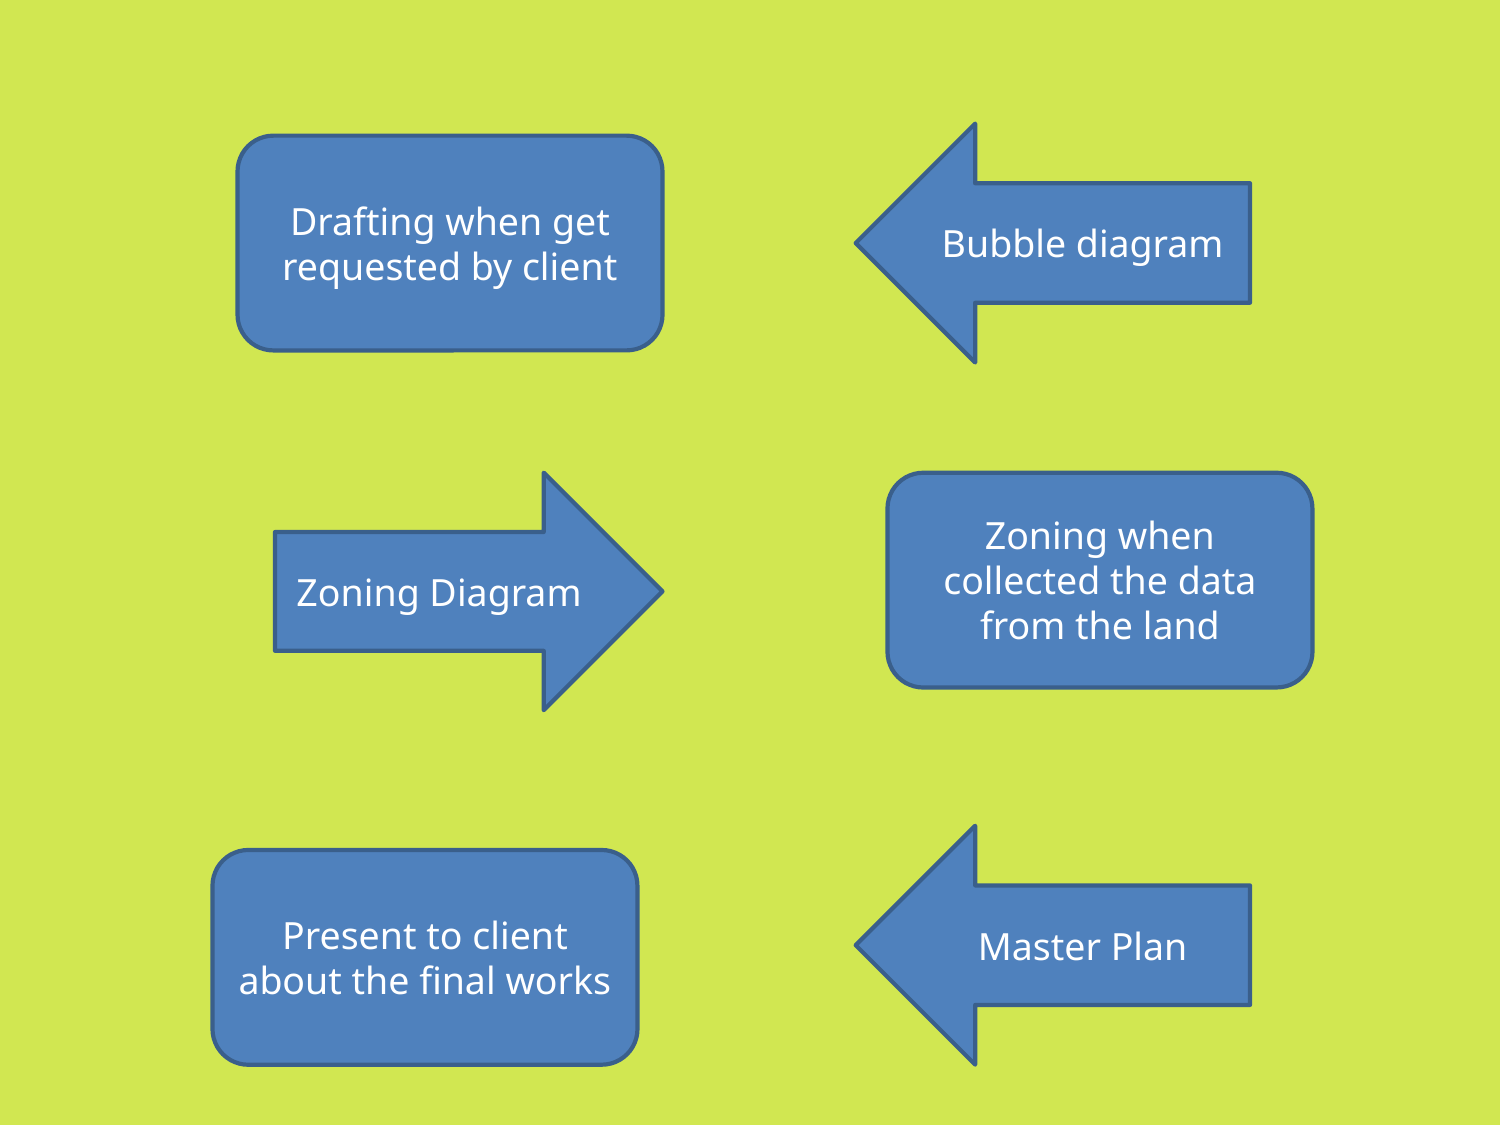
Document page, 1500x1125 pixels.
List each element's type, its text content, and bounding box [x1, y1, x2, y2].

text_box Drafting when get requested by client [235, 133, 665, 353]
text_box Bubble diagram [853, 121, 1253, 365]
text_box Zoning when collected the data from the land [885, 470, 1315, 690]
text_box Master Plan [853, 823, 1253, 1067]
text_box Zoning Diagram [272, 470, 665, 713]
text_box Present to client about the final works [210, 847, 640, 1067]
